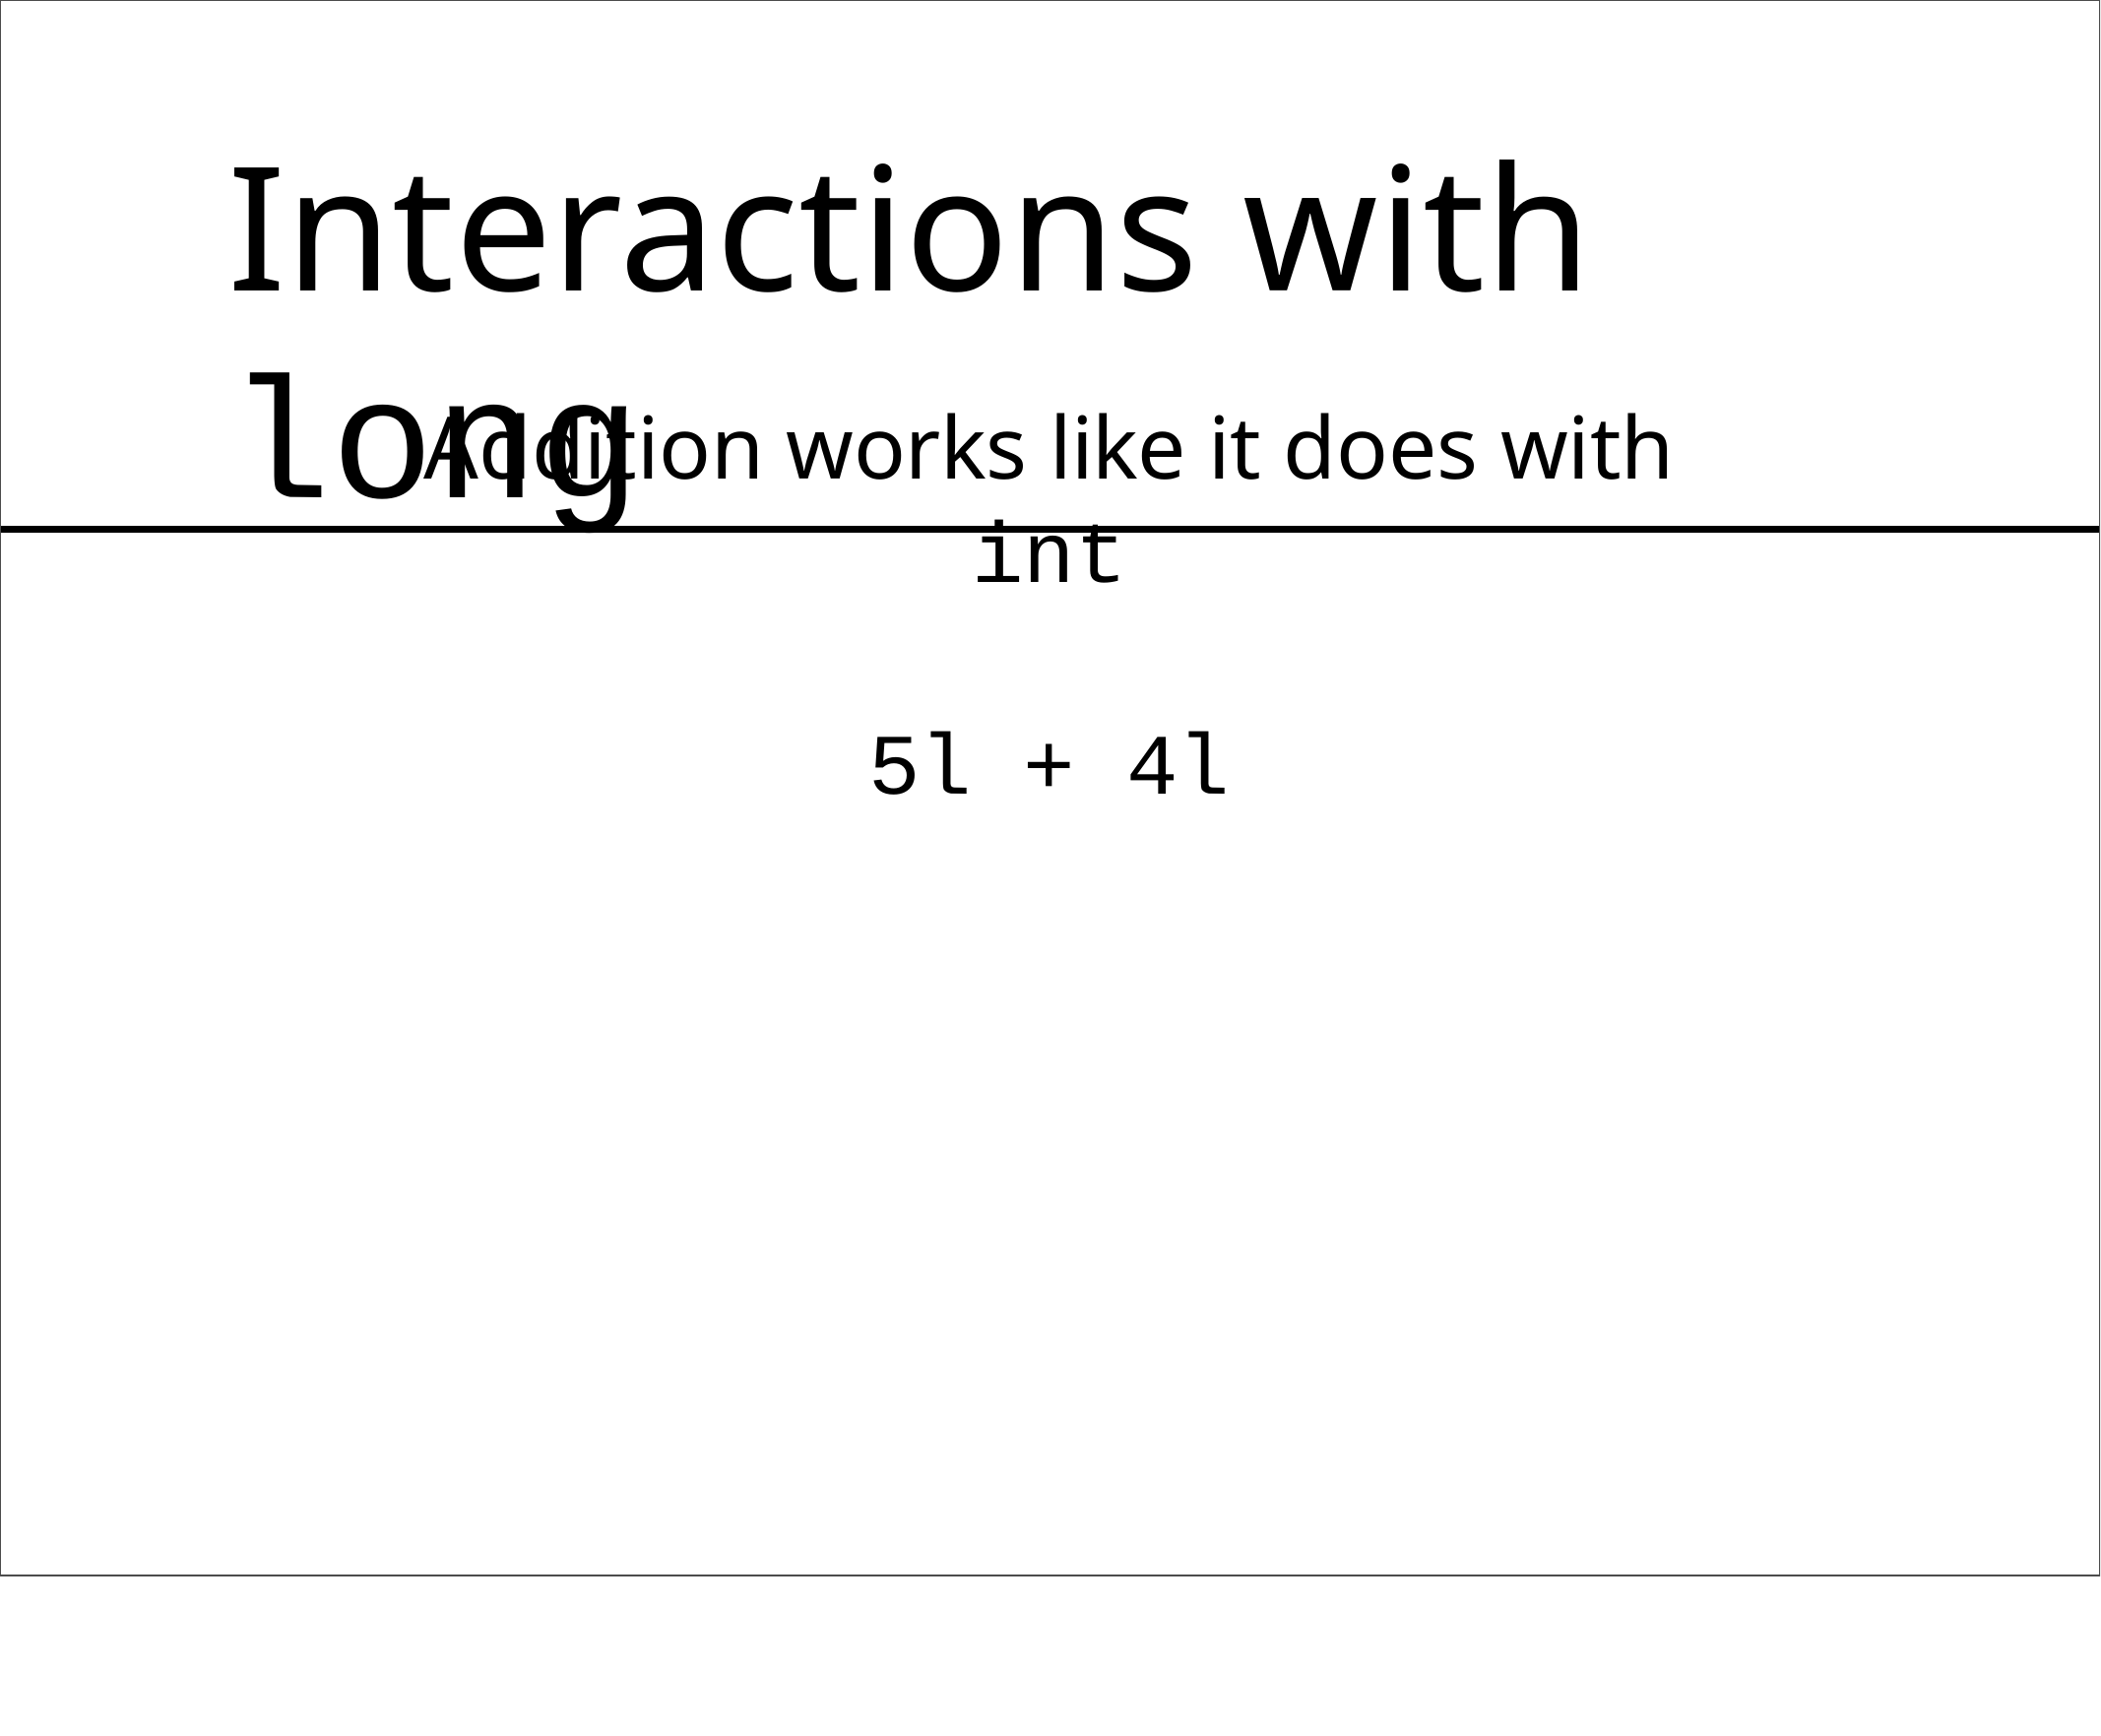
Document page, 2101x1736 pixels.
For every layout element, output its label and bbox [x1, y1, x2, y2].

text_box [0, 0, 2101, 1575]
